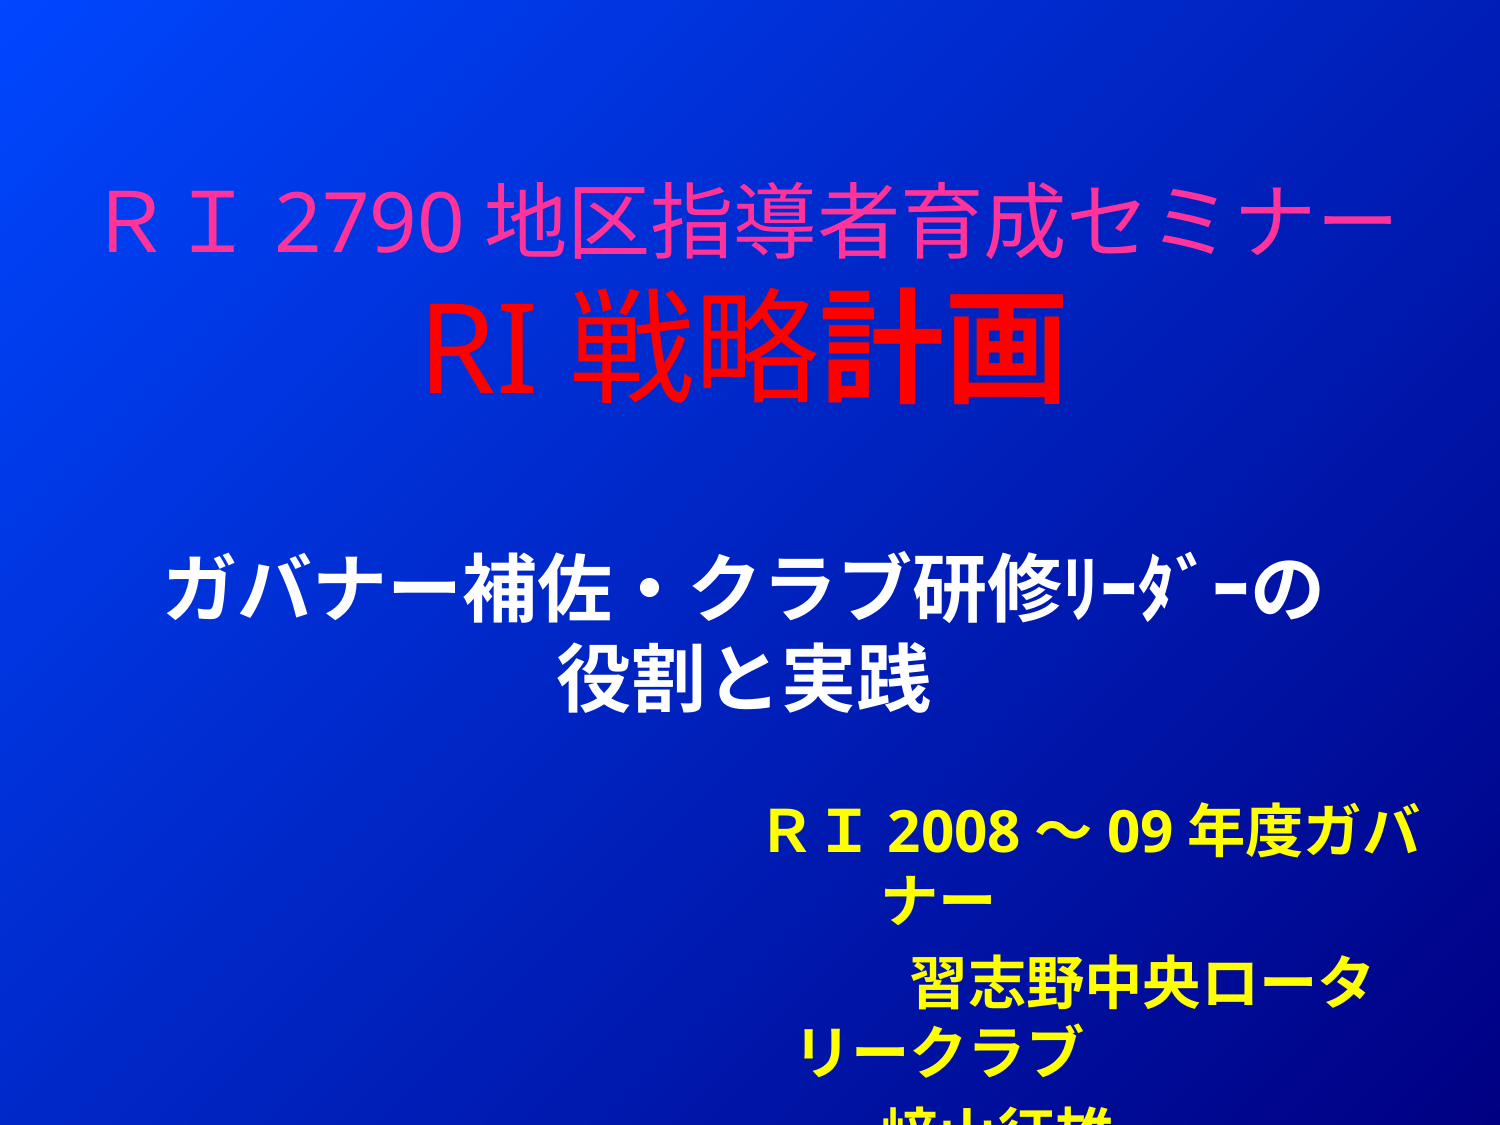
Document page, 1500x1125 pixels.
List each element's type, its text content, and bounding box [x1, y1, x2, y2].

subtitle ＲＩ2008～09年度ガバナー 習志野中央ロータリークラブ 﨑山征雄 [430, 786, 1448, 1083]
title ＲＩ2790地区指導者育成セミナー RI戦略計画 ガバナー補佐・クラブ研修ﾘｰﾀﾞｰの 役割と実践 [52, 266, 1436, 591]
